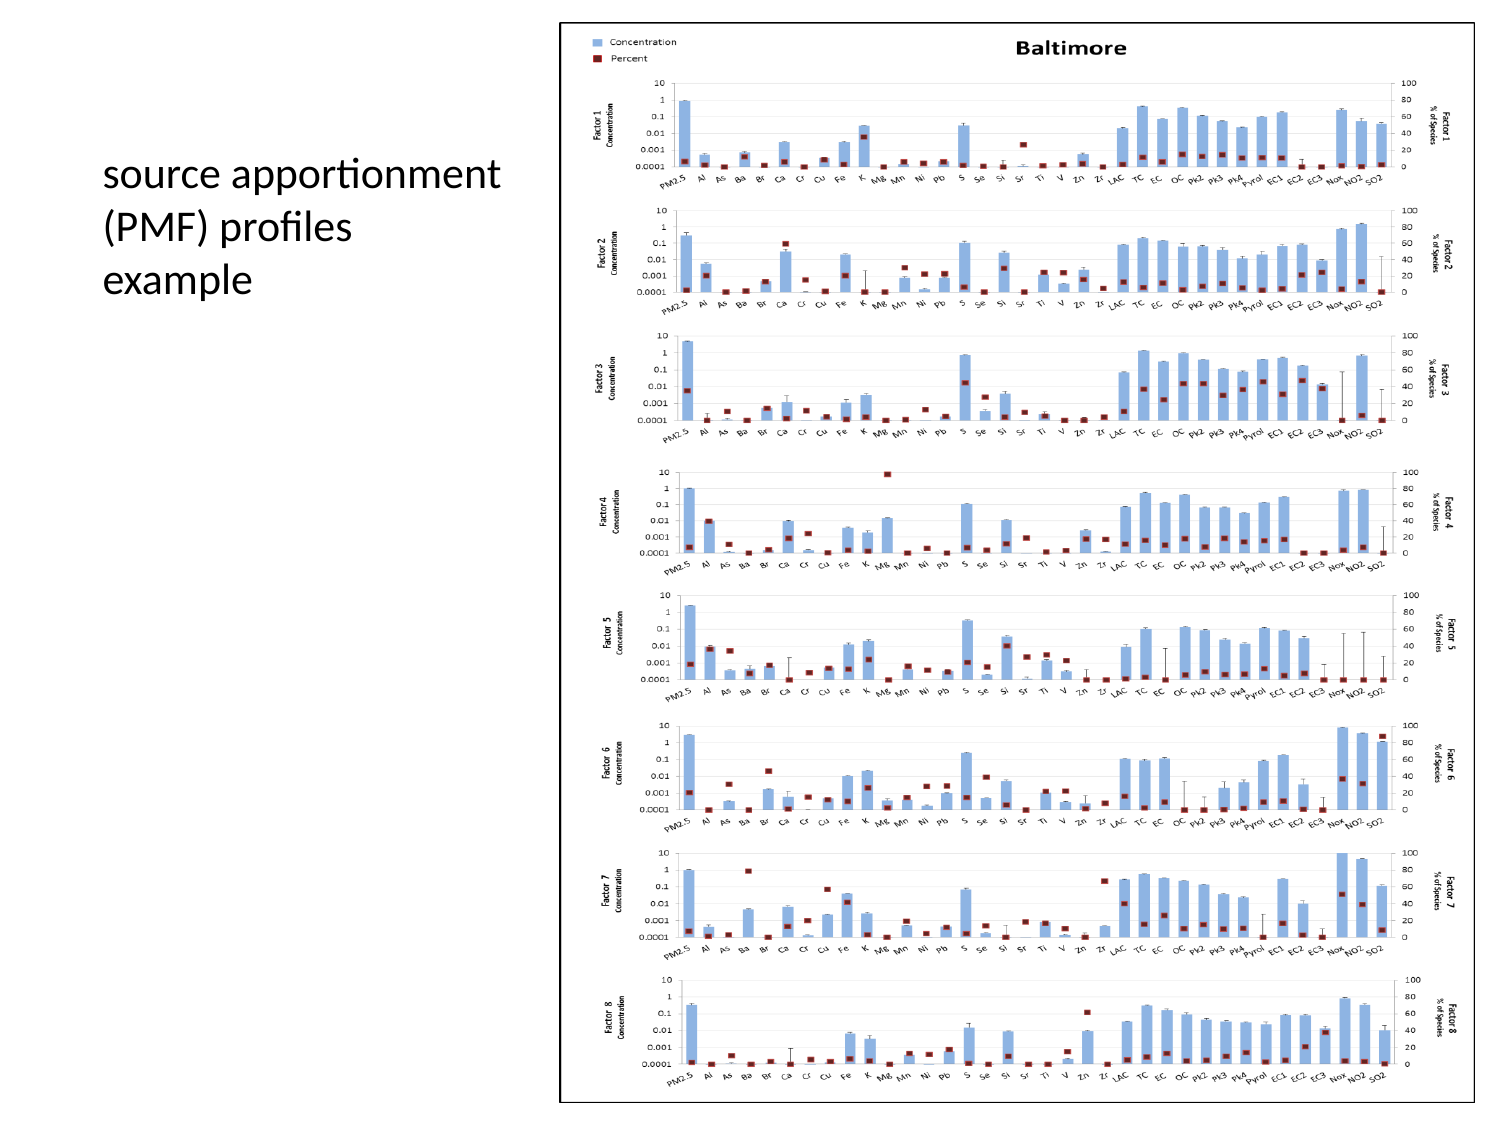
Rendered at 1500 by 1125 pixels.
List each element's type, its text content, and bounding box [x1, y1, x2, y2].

title source apportionment (PMF) profiles example [87, 137, 525, 325]
picture [559, 22, 1476, 1103]
